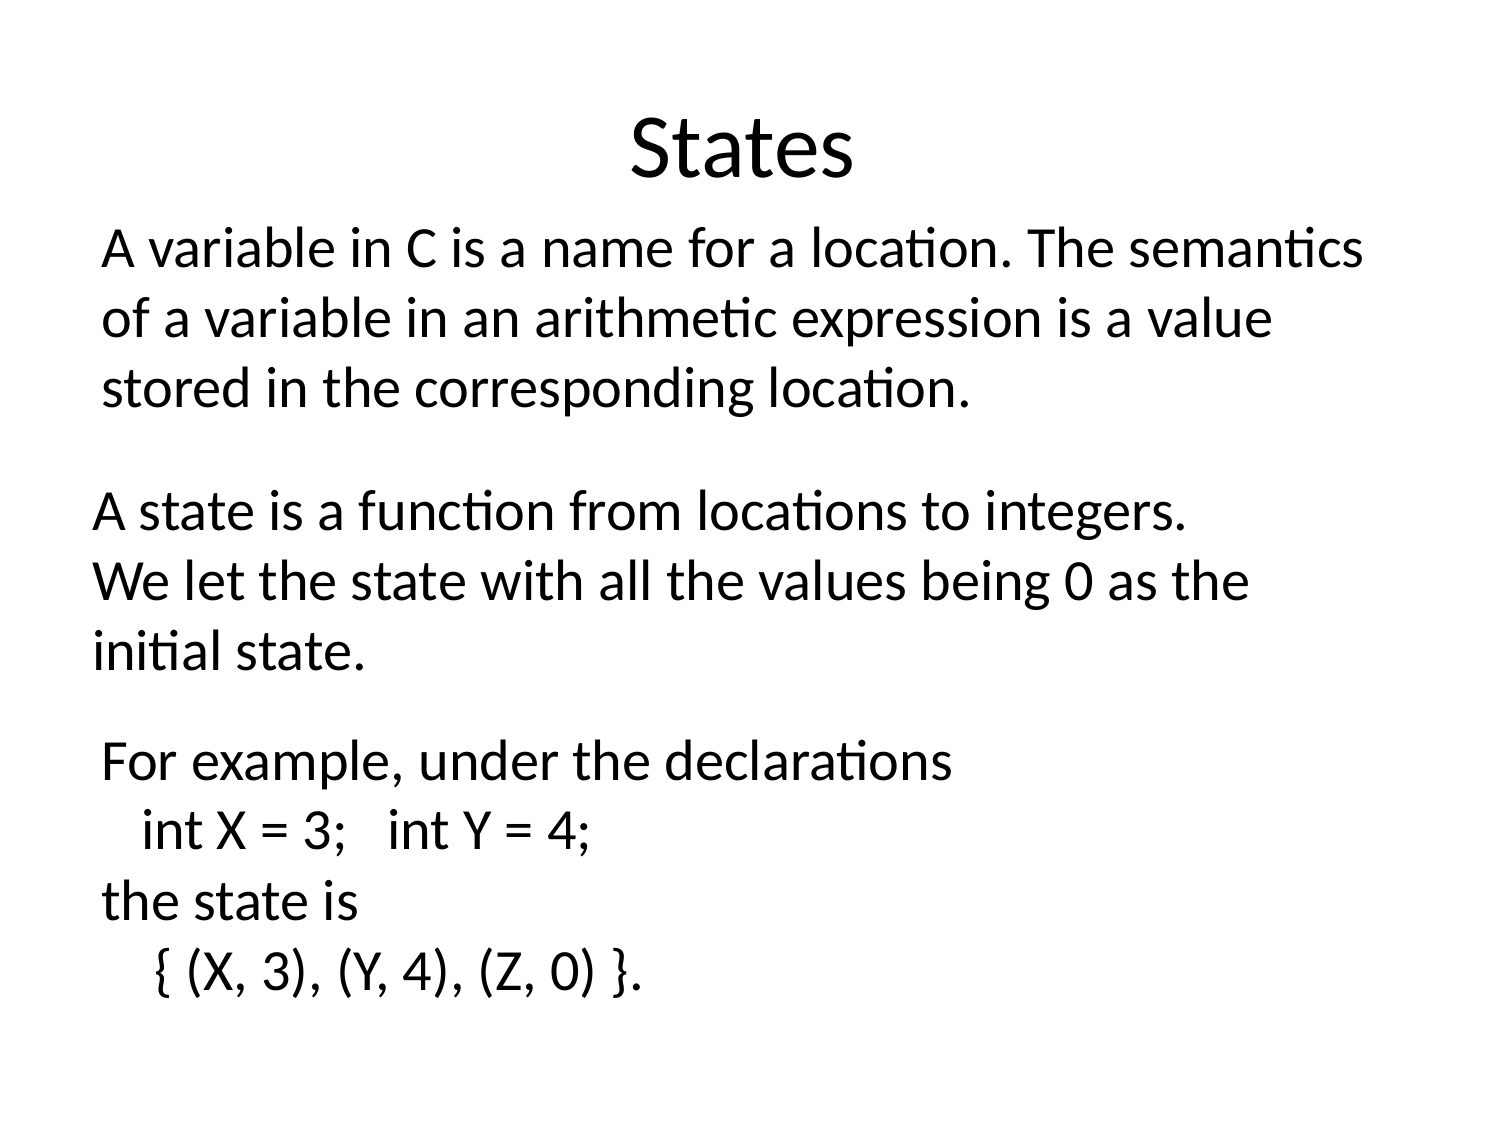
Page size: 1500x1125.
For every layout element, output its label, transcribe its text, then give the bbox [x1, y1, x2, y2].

text_box A variable in C is a name for a location. The semantics of a variable in an arithmetic expression is a value stored in the corresponding location. [86, 201, 1423, 427]
text_box For example, under the declarations int X = 3; int Y = 4; the state is { (X, 3), (Y, 4), (Z, 0) }. [86, 714, 969, 1010]
text_box A state is a function from locations to integers. We let the state with all the values being 0 as the initial state. [77, 465, 1367, 690]
title States [105, 46, 1381, 201]
